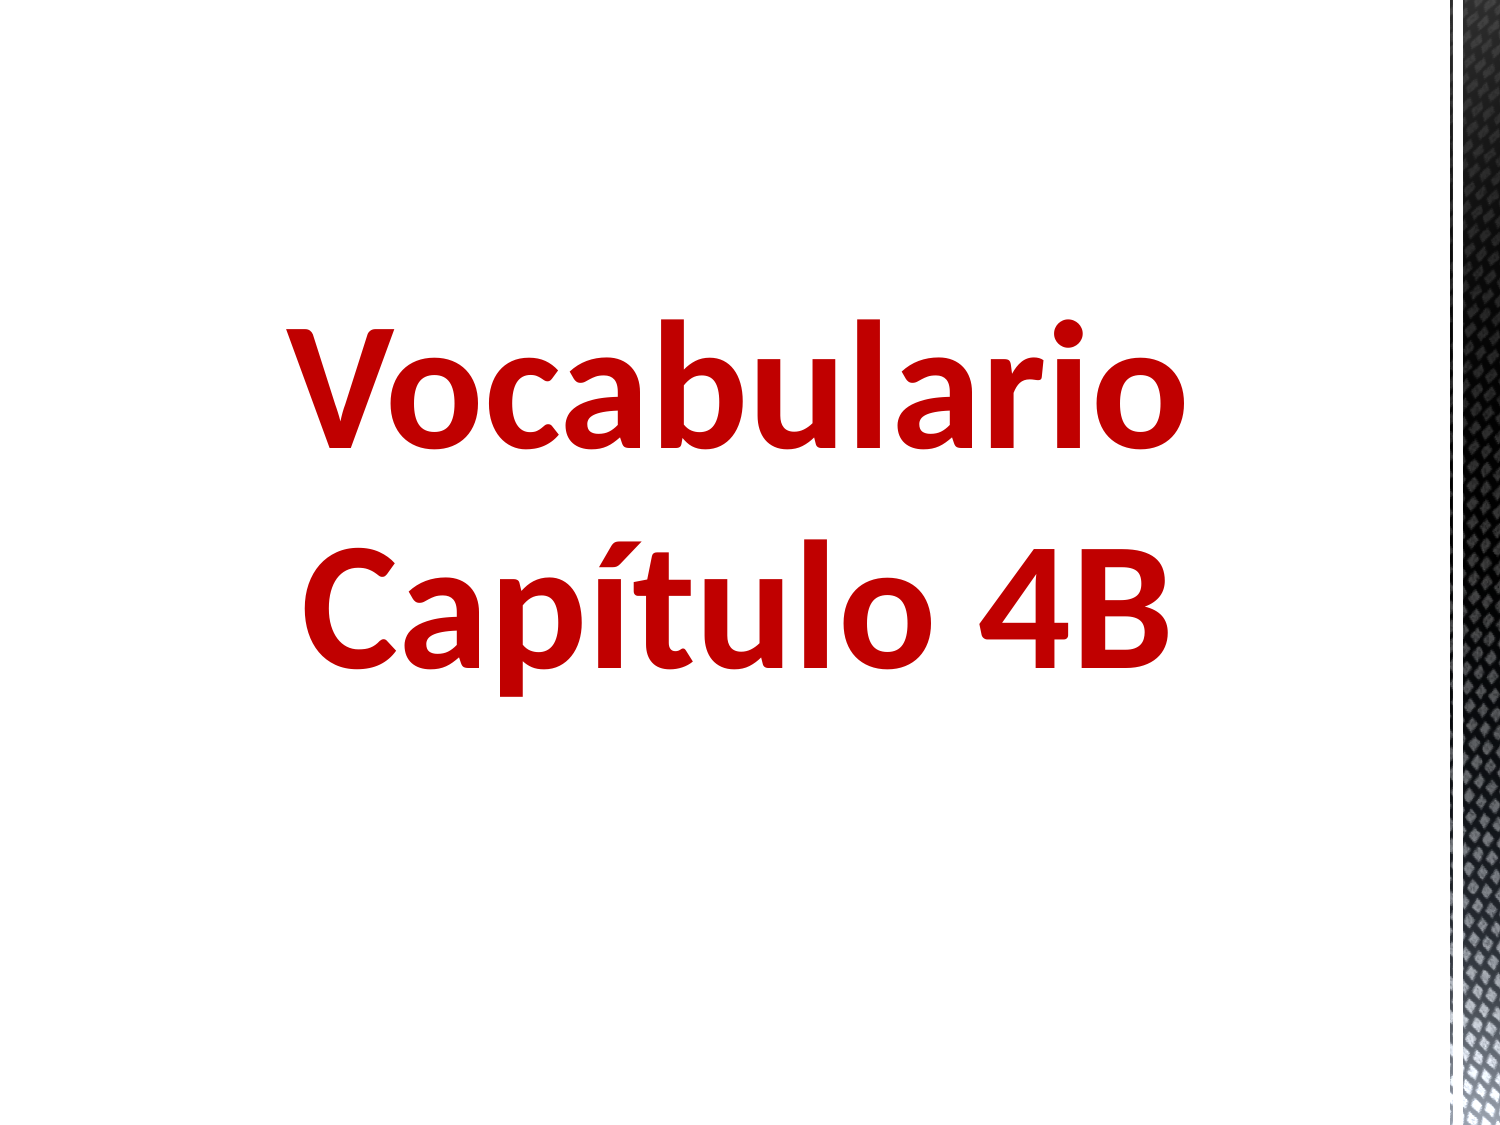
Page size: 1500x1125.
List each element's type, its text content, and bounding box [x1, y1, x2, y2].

picture [1447, 0, 1500, 1125]
text_box Vocabulario Capítulo 4B [270, 257, 1207, 713]
